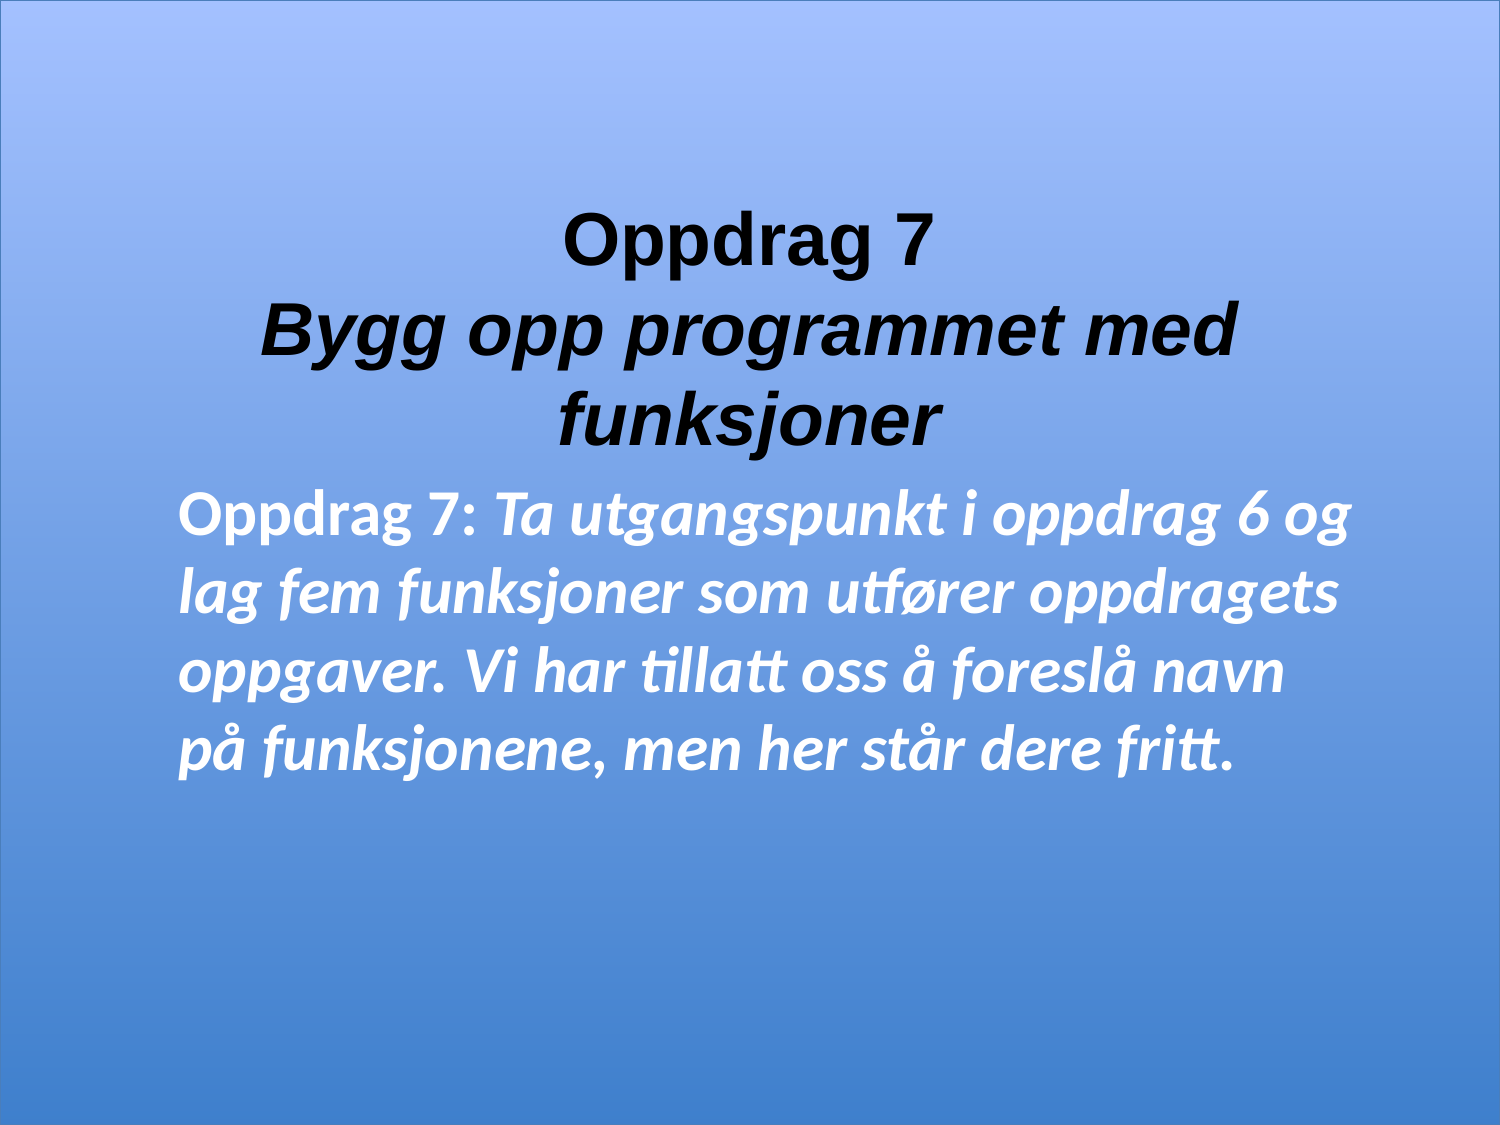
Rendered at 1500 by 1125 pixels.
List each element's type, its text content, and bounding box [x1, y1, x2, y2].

text_box Oppdrag 7: Ta utgangspunkt i oppdrag 6 og lag fem funksjoner som utfører oppdragets oppgaver. Vi har tillatt oss å foreslå navn på funksjonene, men her står dere fritt. [163, 449, 1379, 805]
title Oppdrag 7 Bygg opp programmet med funksjoner [106, 160, 1393, 491]
text_box [0, 0, 1500, 1125]
